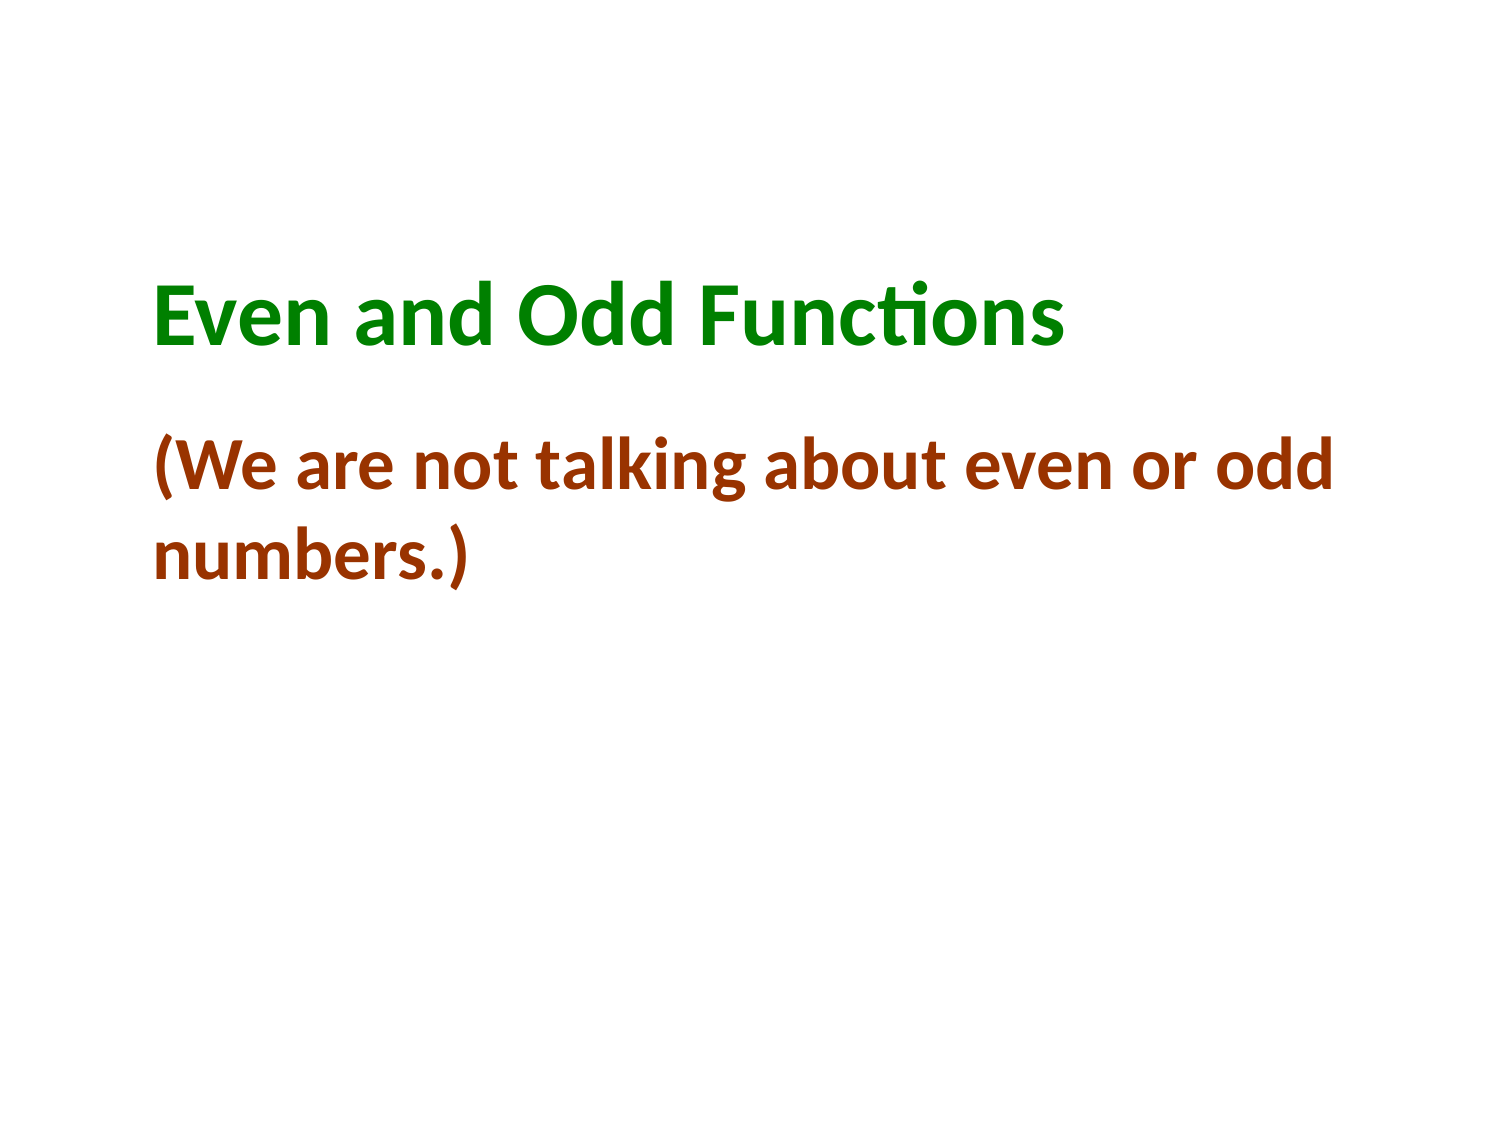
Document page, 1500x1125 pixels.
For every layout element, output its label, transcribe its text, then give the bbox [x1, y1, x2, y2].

text_box Even and Odd Functions [137, 246, 1376, 372]
text_box (We are not talking about even or odd numbers.) [137, 407, 1452, 602]
